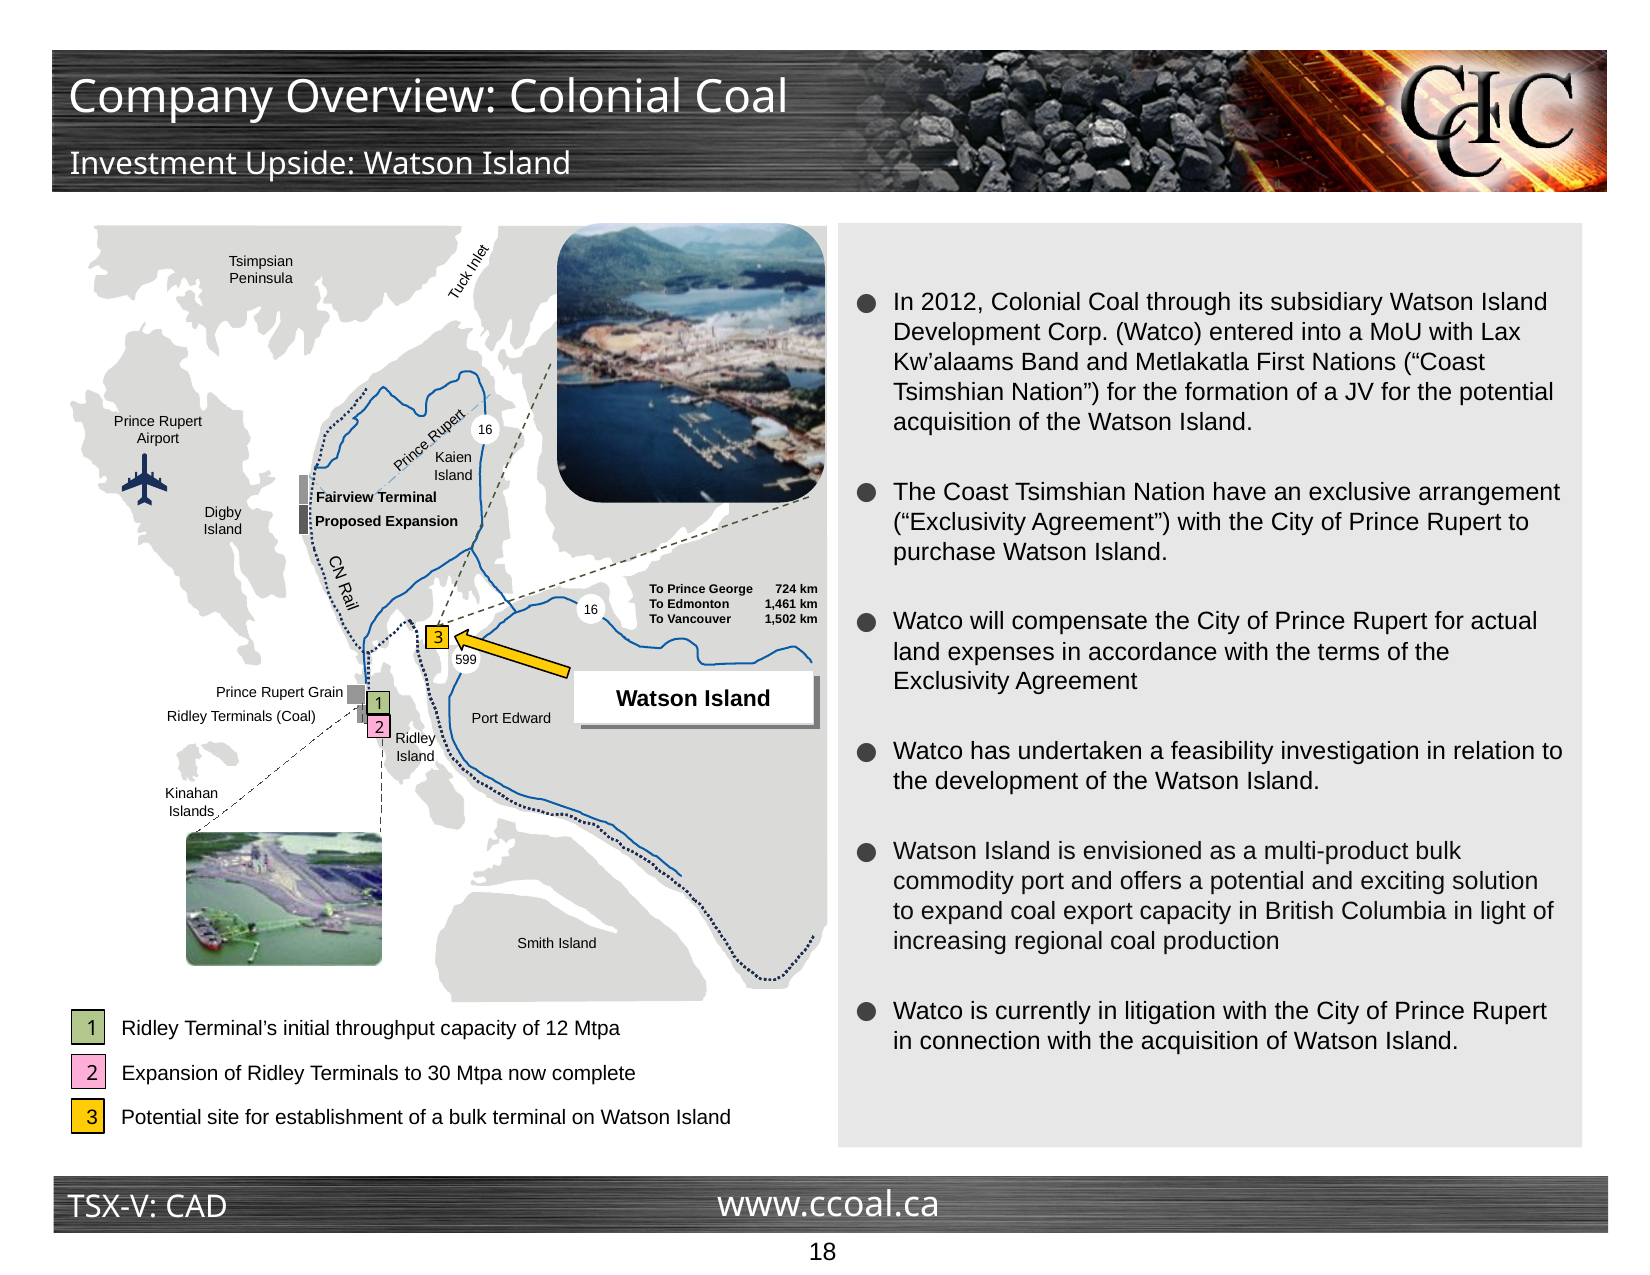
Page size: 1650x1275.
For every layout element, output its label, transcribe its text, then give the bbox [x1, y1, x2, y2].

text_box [437, 496, 810, 627]
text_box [37, 1099, 952, 1137]
text_box [836, 221, 1584, 1149]
text_box In 2012, Colonial Coal through its subsidiary Watson Island Development Corp. (Watco) entered into a MoU with Lax Kw’alaams Band and Metlakatla First Nations (“Coast Tsimshian Nation”) for the formation of a JV for the potential acquisition of the Watson Island. The Coast Tsimshian Nation have an exclusive arrangement (“Exclusivity Agreement”) with the City of Prince Rupert to purchase Watson Island. Watco will compensate the City of Prince Rupert for actual land expenses in accordance with the terms of the Exclusivity Agreement Watco has undertaken a feasibility investigation in relation to the development of the Watson Island. Watson Island is envisioned as a multi-product bulk commodity port and offers a potential and exciting solution to expand coal export capacity in British Columbia in light of increasing regional coal production Watco is currently in litigation with the City of Prince Rupert in connection with the acquisition of Watson Island. [840, 278, 1582, 1062]
picture [53, 1176, 1609, 1233]
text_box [68, 224, 829, 1003]
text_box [37, 1051, 952, 1093]
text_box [37, 1006, 952, 1048]
picture [52, 50, 1607, 192]
title Investment Upside: Watson Island [69, 130, 1241, 190]
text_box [437, 362, 552, 496]
text_box Company Overview: Colonial Coal [68, 54, 1553, 130]
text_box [573, 670, 821, 730]
picture [556, 222, 826, 503]
